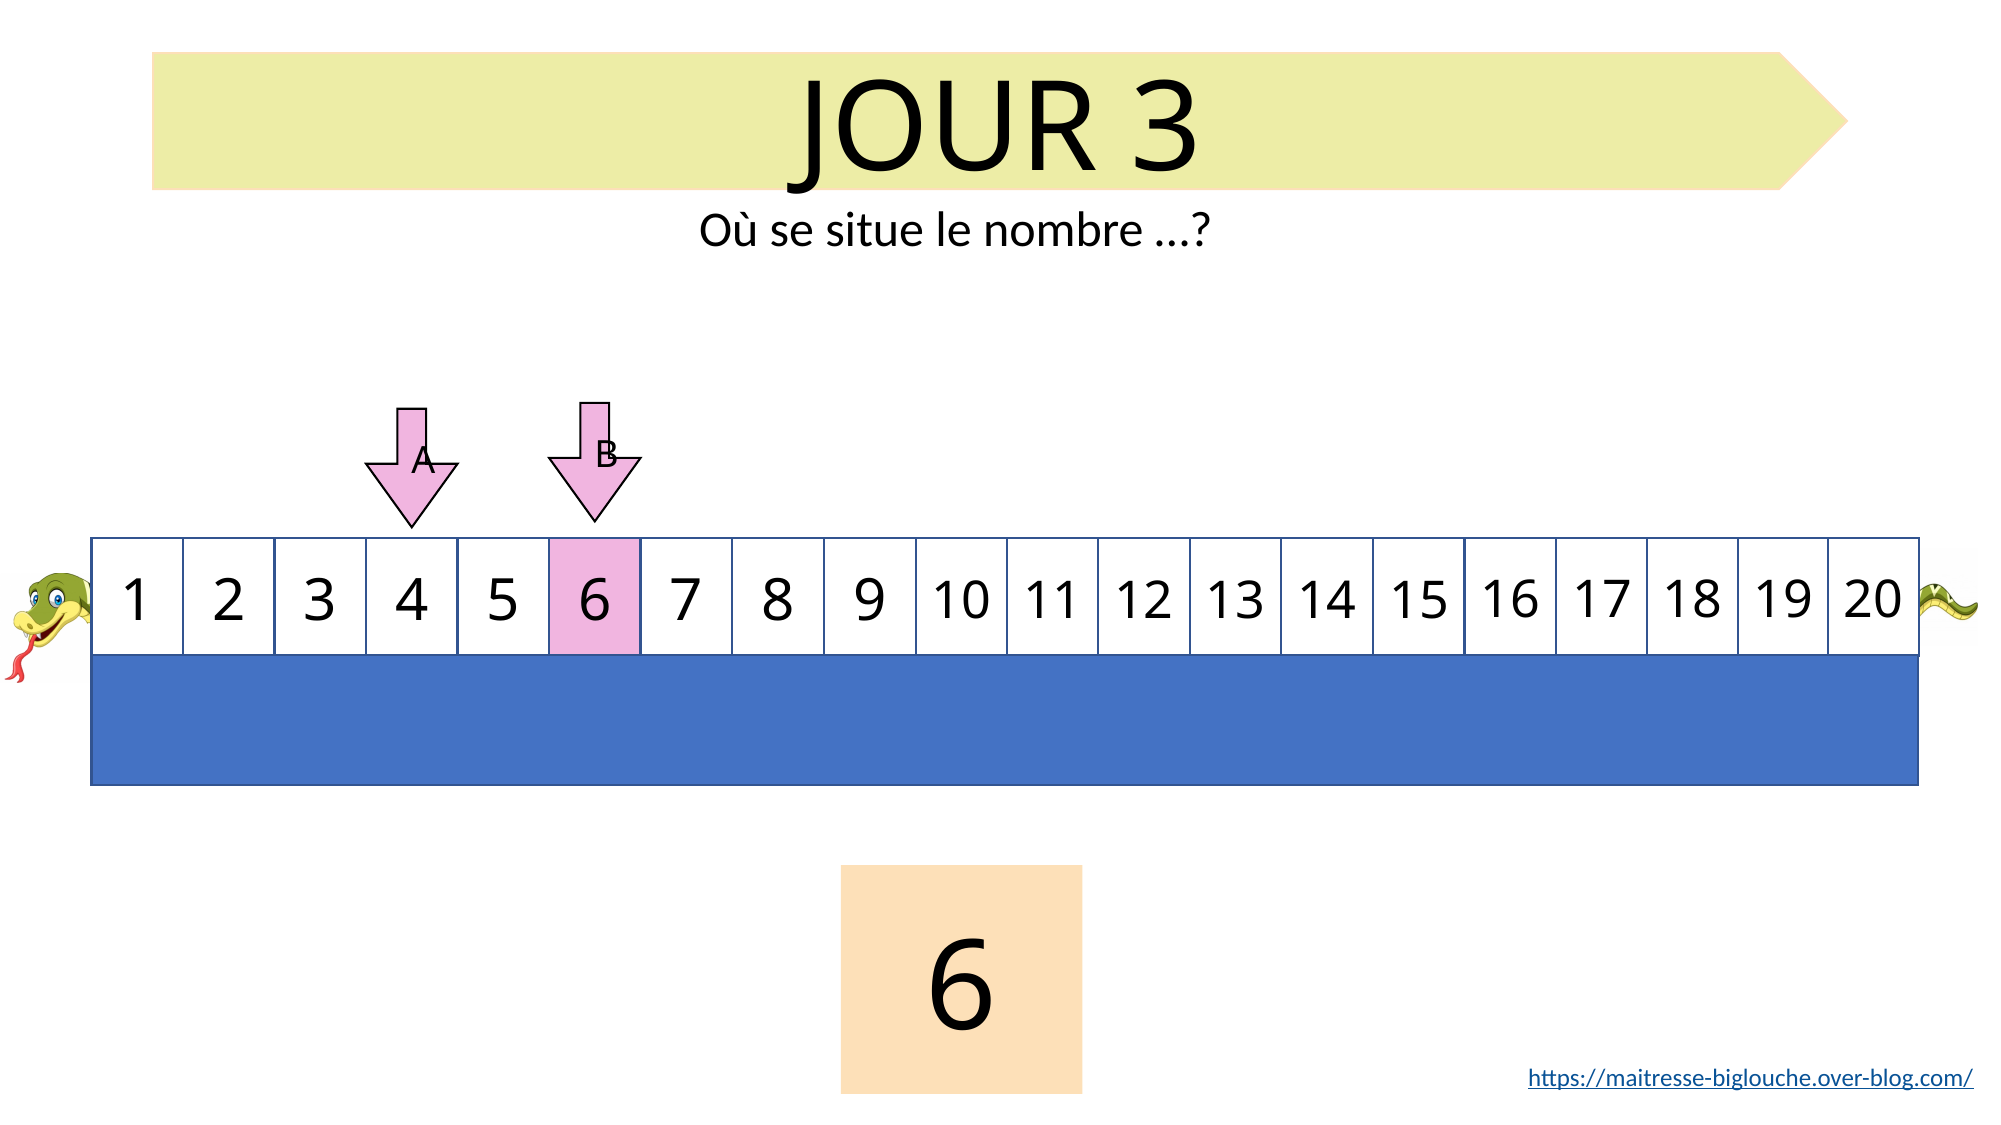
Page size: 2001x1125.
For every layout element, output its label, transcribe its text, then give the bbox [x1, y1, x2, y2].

text_box 15 [1372, 537, 1463, 654]
text_box 5 [457, 537, 548, 654]
text_box 2 [182, 537, 273, 654]
text_box 4 [365, 537, 457, 654]
text_box 20 [1827, 537, 1920, 657]
text_box 6 [548, 537, 640, 654]
text_box 6 [840, 864, 1083, 1095]
text_box 1 [90, 537, 182, 654]
picture [0, 573, 92, 684]
text_box 16 [1463, 537, 1555, 654]
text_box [153, 37, 1847, 205]
text_box 3 [273, 537, 365, 654]
text_box 10 [915, 537, 1006, 654]
text_box 17 [1555, 537, 1646, 654]
text_box 13 [1189, 537, 1280, 654]
text_box 14 [1280, 537, 1372, 654]
text_box https://maitresse-biglouche.over-blog.com/ [1522, 1055, 2000, 1112]
text_box 9 [823, 537, 915, 654]
text_box 18 [1646, 537, 1737, 654]
text_box B [547, 401, 643, 524]
text_box A [364, 407, 460, 530]
text_box [90, 654, 1919, 786]
picture [1918, 548, 1978, 646]
text_box 19 [1737, 537, 1827, 654]
text_box 8 [731, 537, 823, 654]
text_box 7 [640, 537, 731, 654]
text_box 11 [1006, 537, 1097, 654]
text_box 12 [1097, 537, 1189, 654]
text_box Où se situe le nombre …? [246, 205, 1677, 264]
